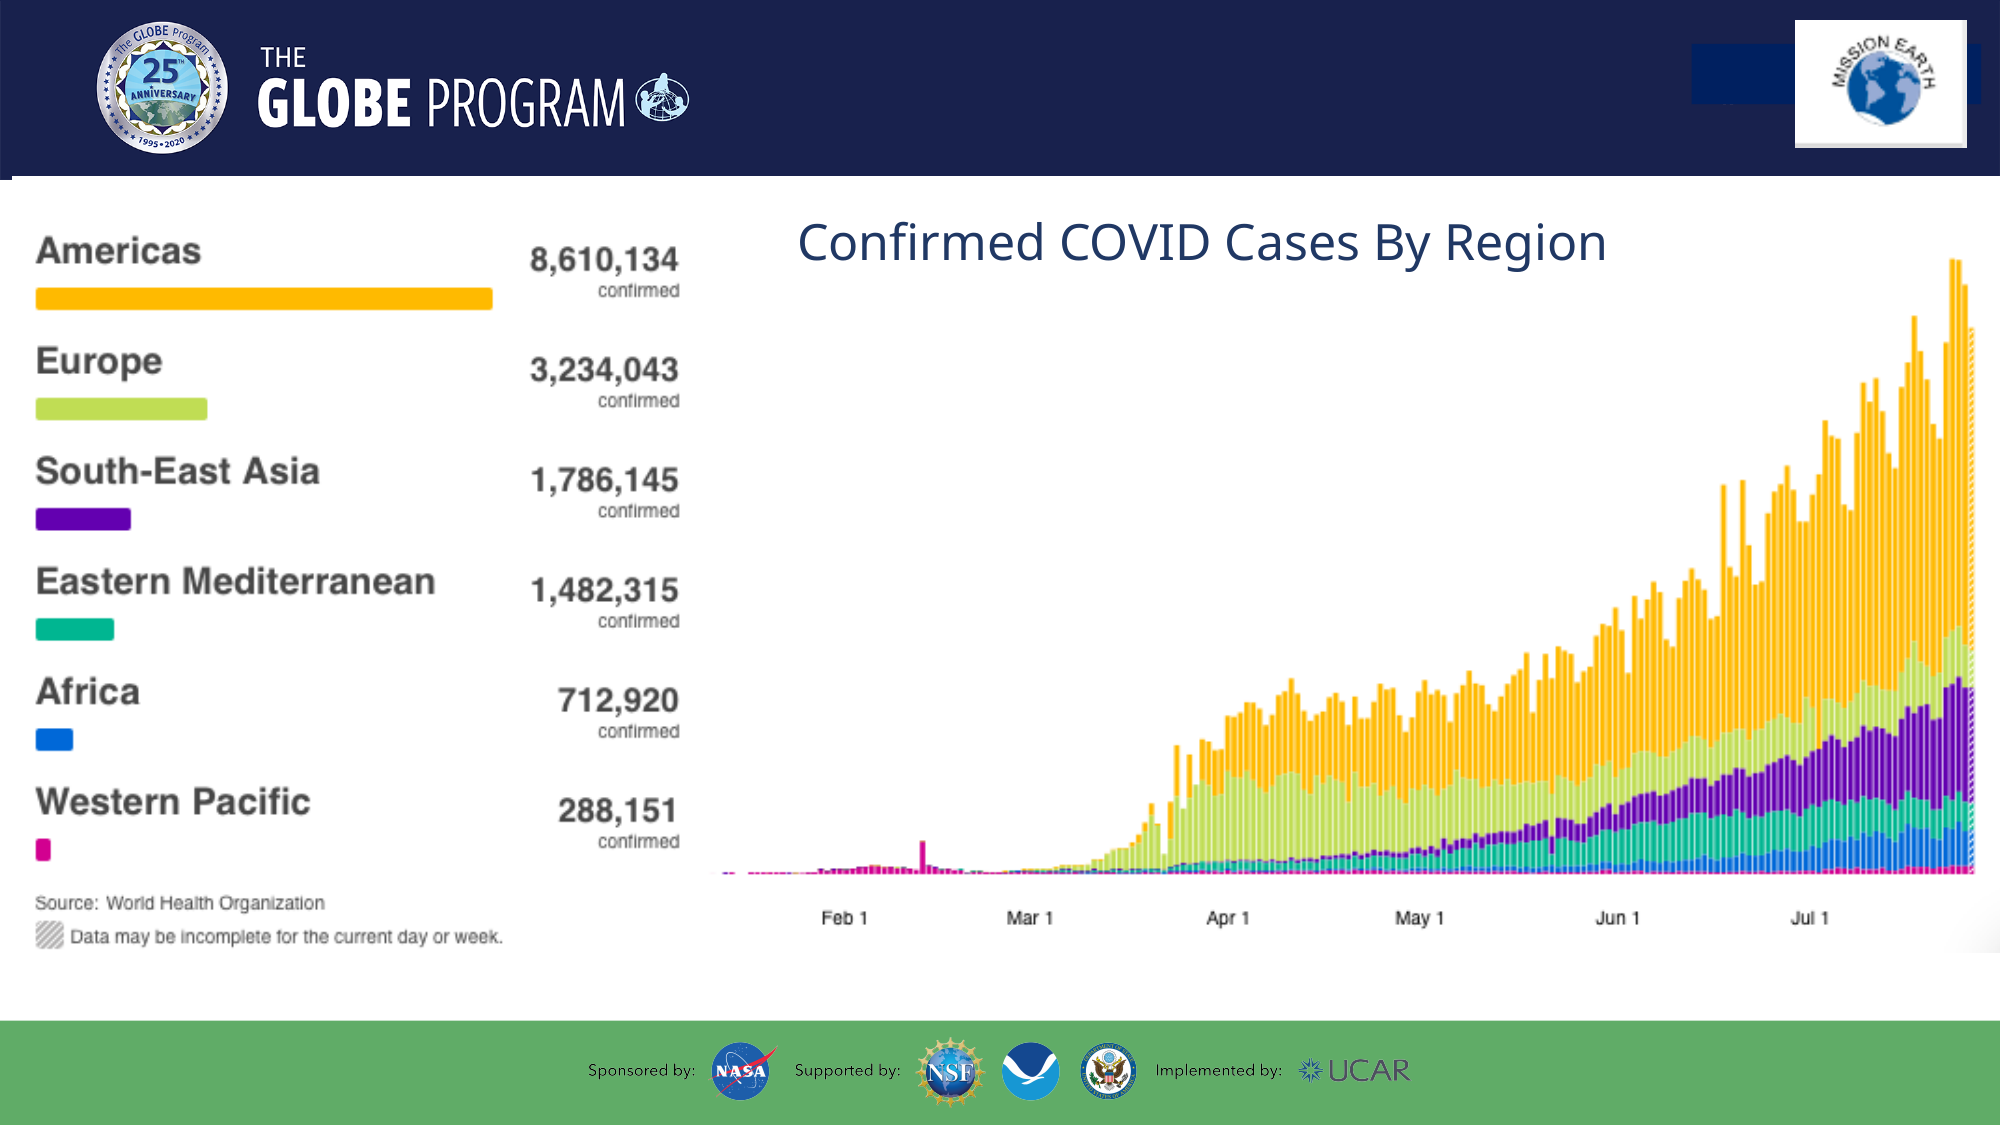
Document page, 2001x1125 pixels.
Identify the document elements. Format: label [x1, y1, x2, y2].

picture [0, 0, 2000, 953]
picture [588, 1036, 1412, 1109]
text_box [1967, 43, 1982, 105]
text_box [1691, 43, 1795, 105]
